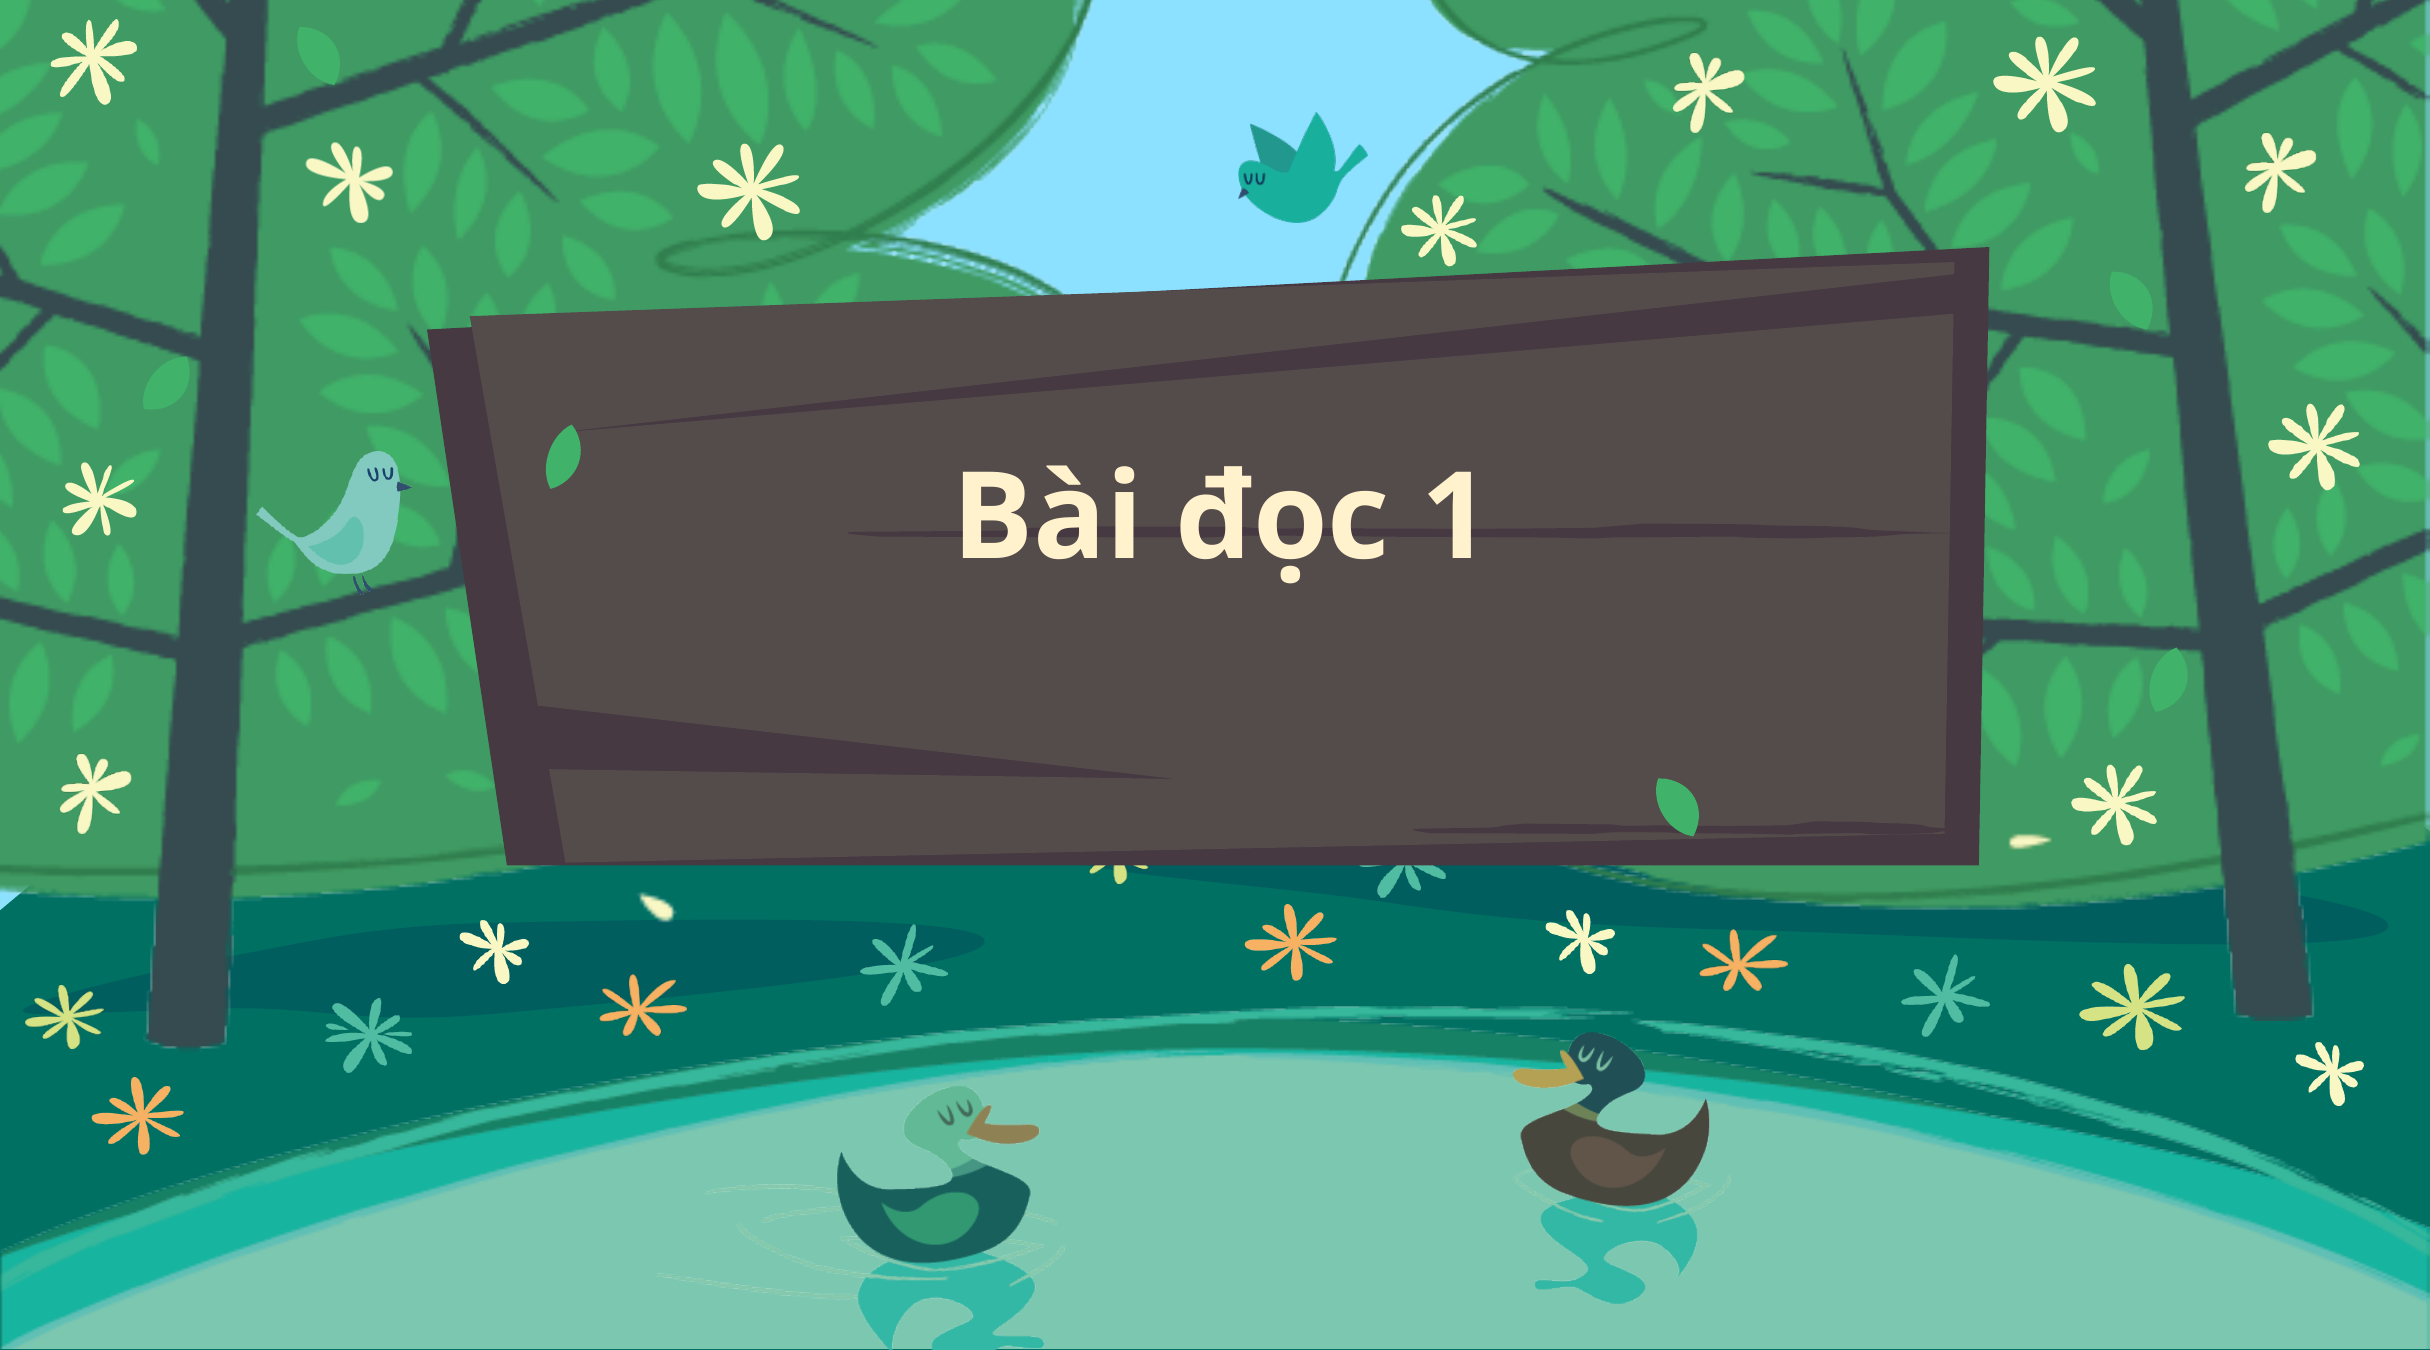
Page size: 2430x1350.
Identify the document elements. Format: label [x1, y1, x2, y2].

text_box [426, 246, 1990, 866]
picture [0, 0, 2430, 1350]
